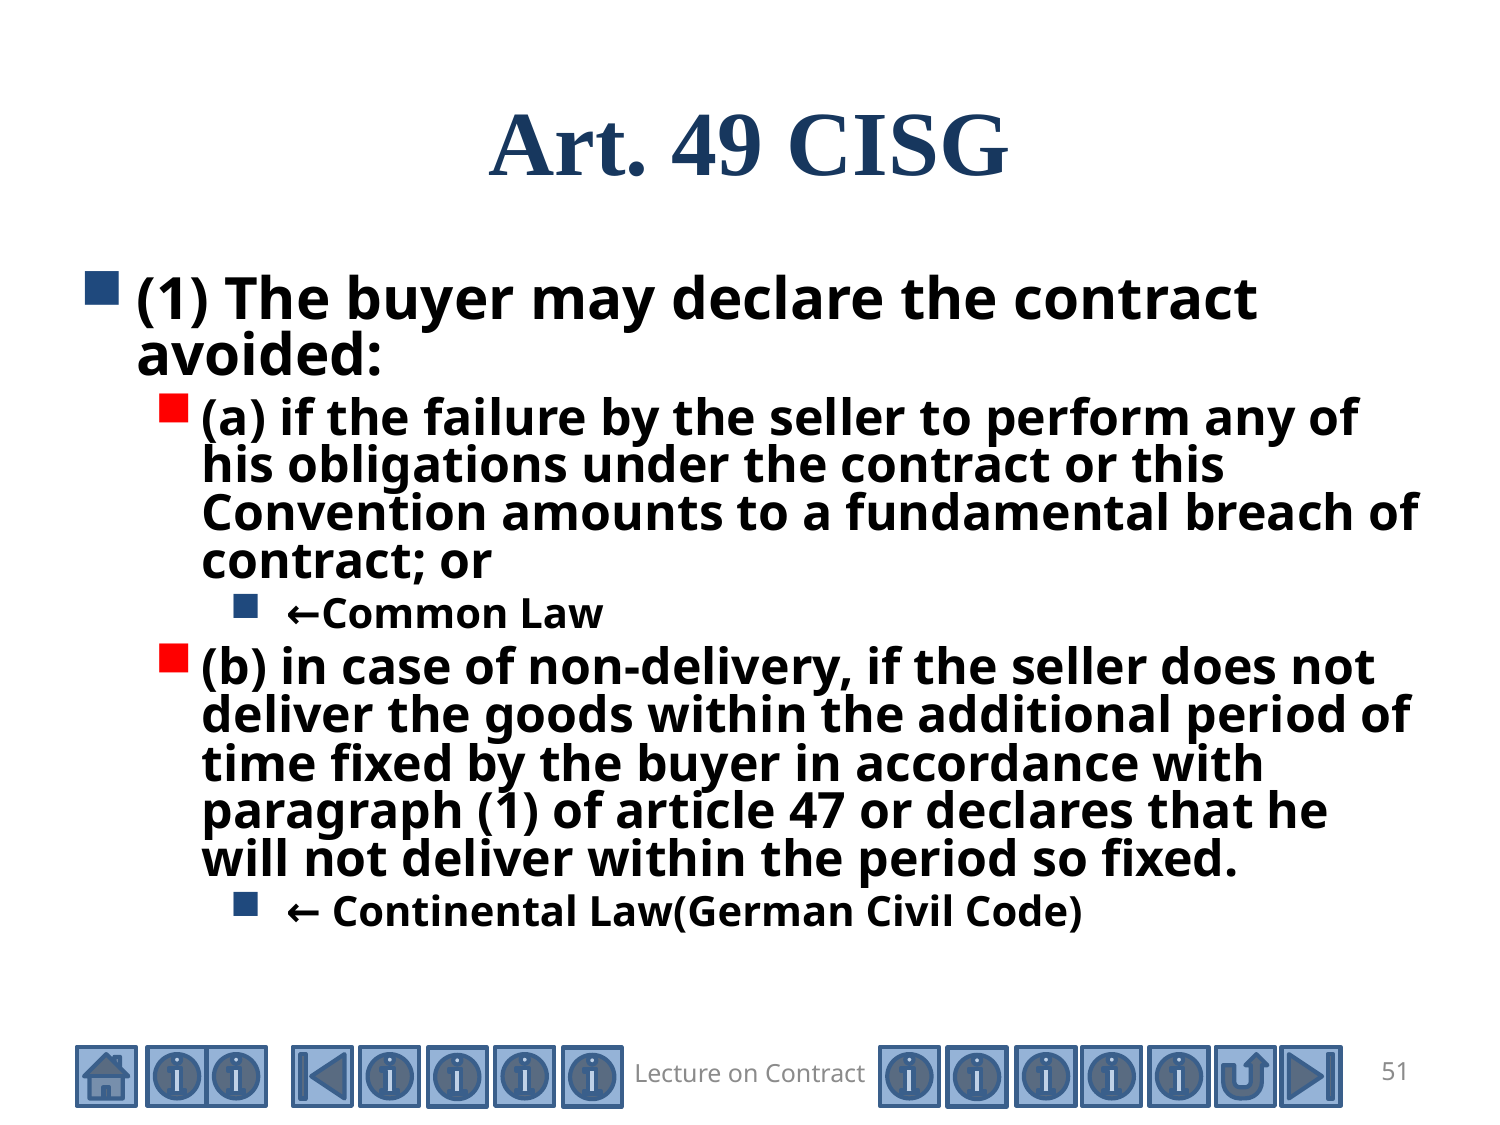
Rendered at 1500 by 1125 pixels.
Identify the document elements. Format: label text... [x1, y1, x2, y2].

slide_number 51 [1074, 1042, 1425, 1103]
footer Lecture on Contract [512, 1042, 988, 1103]
title Art. 49 CISG [75, 45, 1425, 233]
list (1) The buyer may declare the contract avoided: (a) if the failure by the seller to perform any of his obligations under the contract or this Convention amounts to a fundamental breach of contract; or ←Common Law (b) in case of non-delivery, if the seller does not deliver the goods within the additional period of time fixed by the buyer in accordance with paragraph (1) of article 47 or declares that he will not deliver within the period so fixed. ← Continental Law(German Civil Code) [64, 267, 1435, 943]
